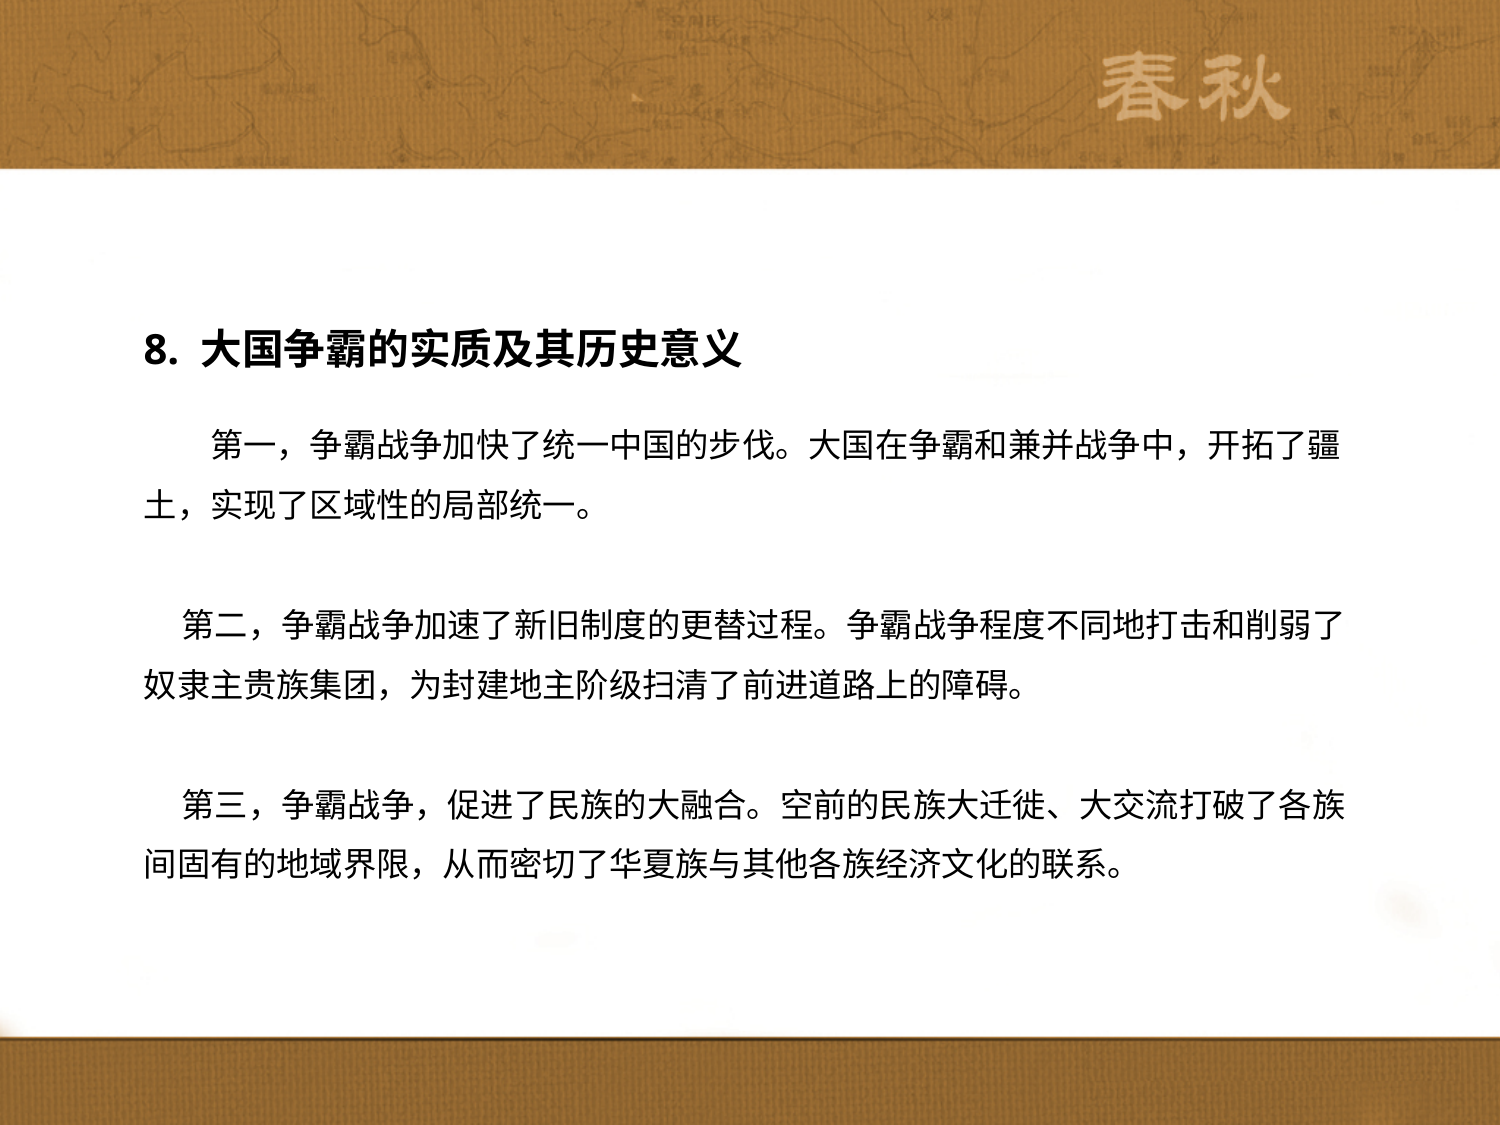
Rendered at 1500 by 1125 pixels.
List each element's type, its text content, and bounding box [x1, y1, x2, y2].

text_box 8. 大国争霸的实质及其历史意义 [128, 290, 791, 381]
text_box 第一，争霸战争加快了统一中国的步伐。大国在争霸和兼并战争中，开拓了疆土，实现了区域性的局部统一。 第二，争霸战争加速了新旧制度的更替过程。争霸战争程度不同地打击和削弱了奴隶主贵族集团，为封建地主阶级扫清了前进道路上的障碍。 第三，争霸战争，促进了民族的大融合。空前的民族大迁徙、大交流打破了各族间固有的地域界限，从而密切了华夏族与其他各族经济文化的联系。 [128, 397, 1383, 891]
picture [0, 0, 1500, 1125]
